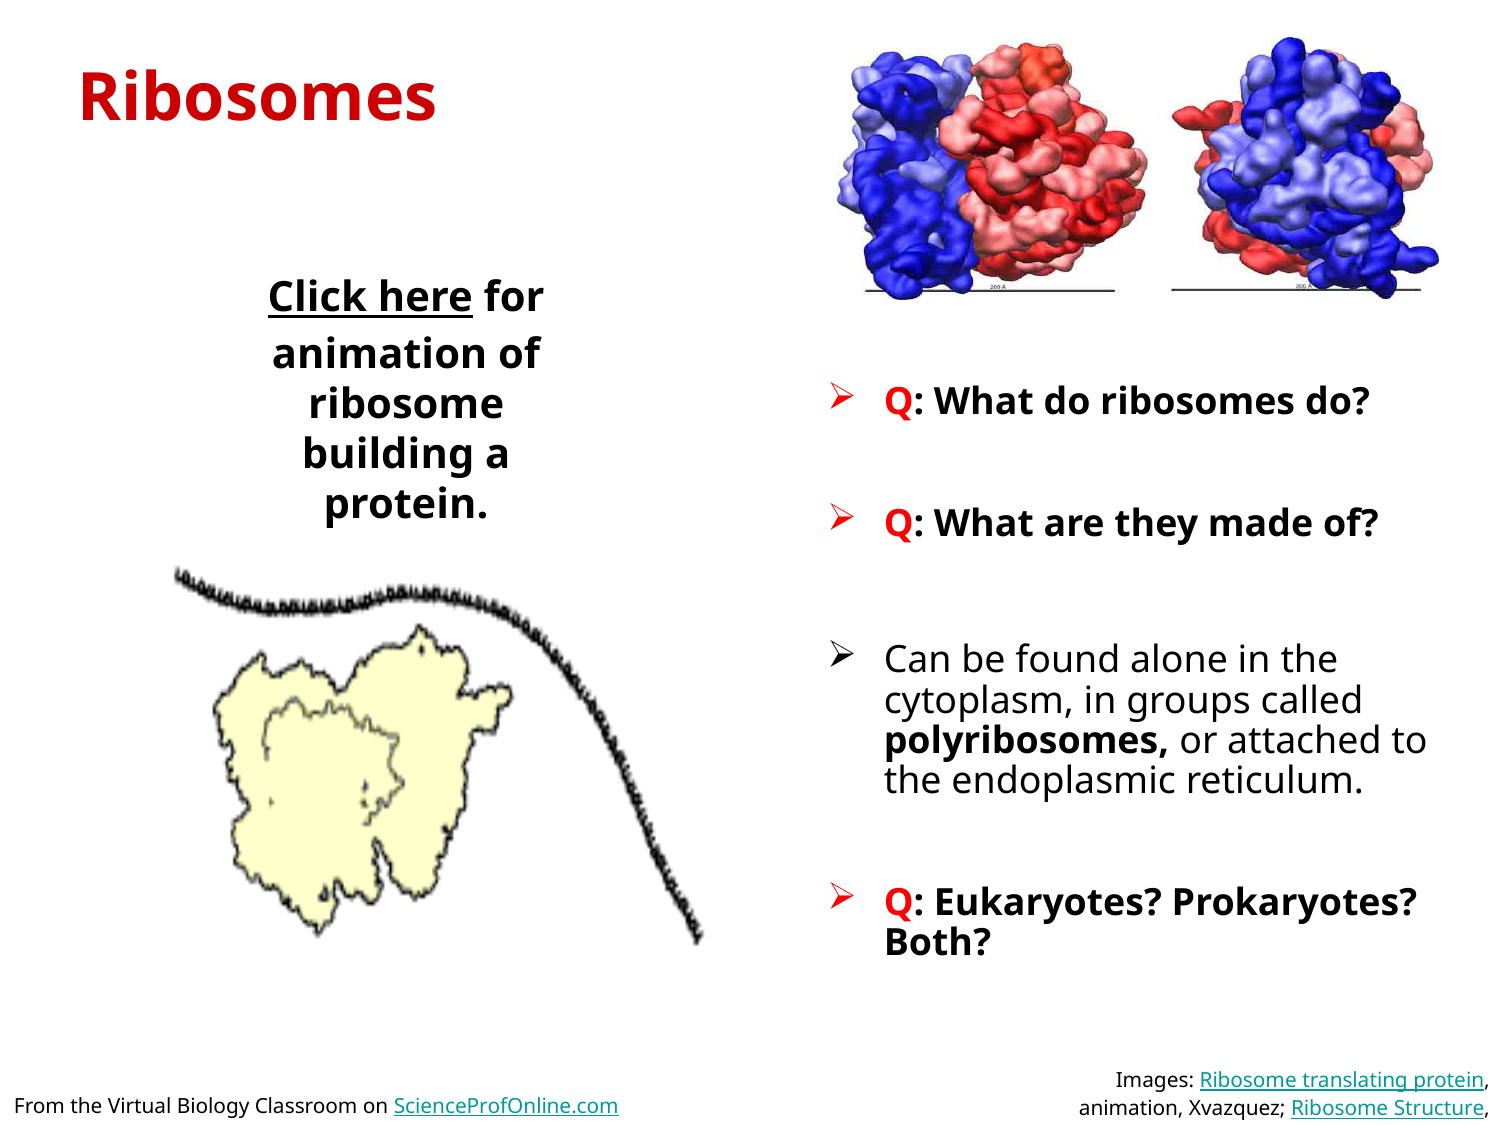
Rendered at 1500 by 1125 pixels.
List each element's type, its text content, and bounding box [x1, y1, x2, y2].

text_box Ribosomes [62, 37, 688, 150]
text_box Images: Ribosome translating protein, animation, Xvazquez; Ribosome Structure, Vossman [991, 1059, 1500, 1125]
picture [837, 37, 1439, 301]
text_box From the Virtual Biology Classroom on ScienceProfOnline.com [0, 1084, 634, 1125]
list Q: What do ribosomes do? Q: What are they made of? Can be found alone in the cytoplasm, in groups called polyribosomes, or attached to the endoplasmic reticulum. Q: Eukaryotes? Prokaryotes? Both? [812, 375, 1463, 1005]
picture [68, 74, 707, 976]
